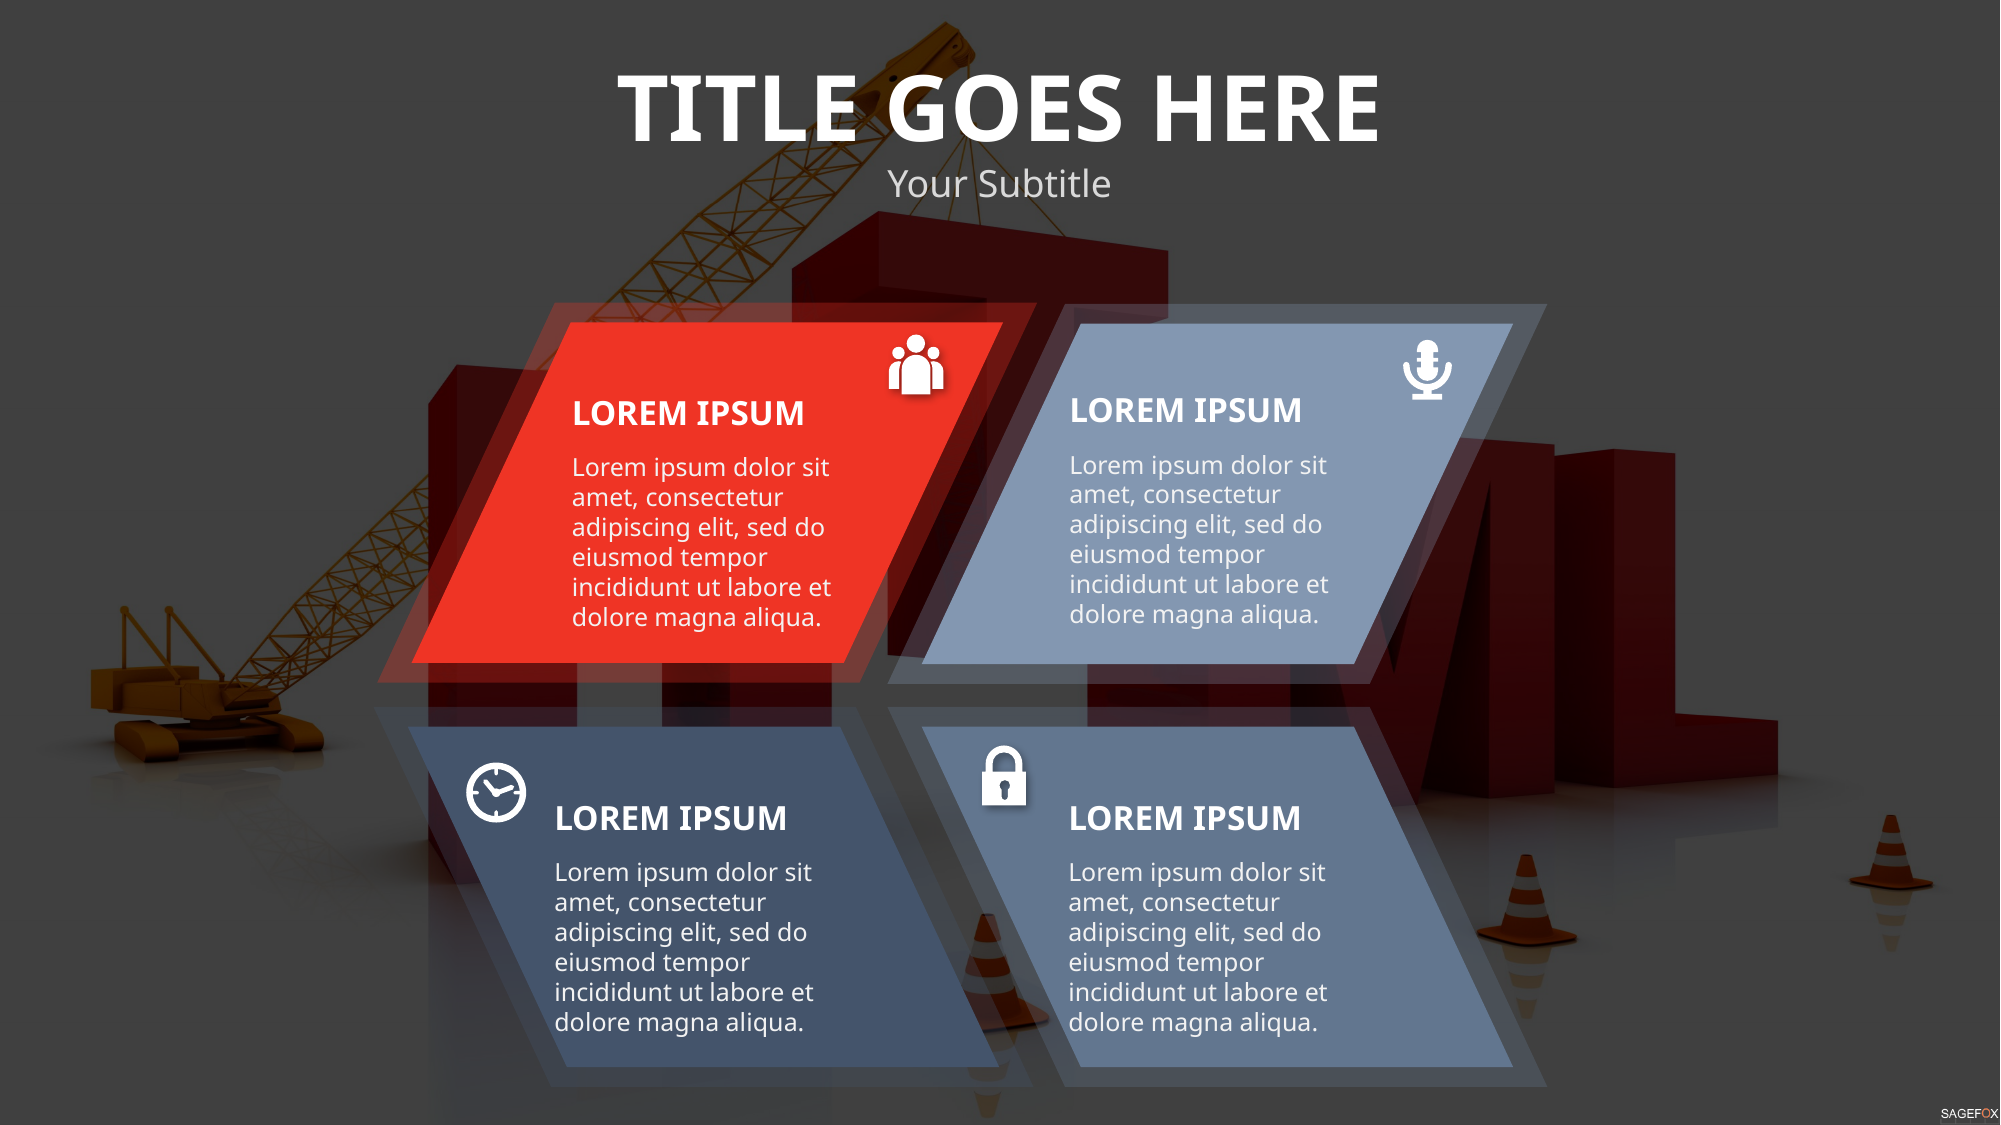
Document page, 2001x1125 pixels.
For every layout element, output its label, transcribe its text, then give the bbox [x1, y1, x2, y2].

text_box TITLE GOES HERE Your Subtitle [548, 42, 1452, 212]
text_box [373, 706, 887, 1088]
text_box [377, 302, 1038, 683]
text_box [887, 706, 1548, 1088]
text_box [1403, 339, 1452, 400]
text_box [887, 303, 1548, 684]
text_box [466, 762, 527, 823]
picture [0, 0, 2001, 1125]
